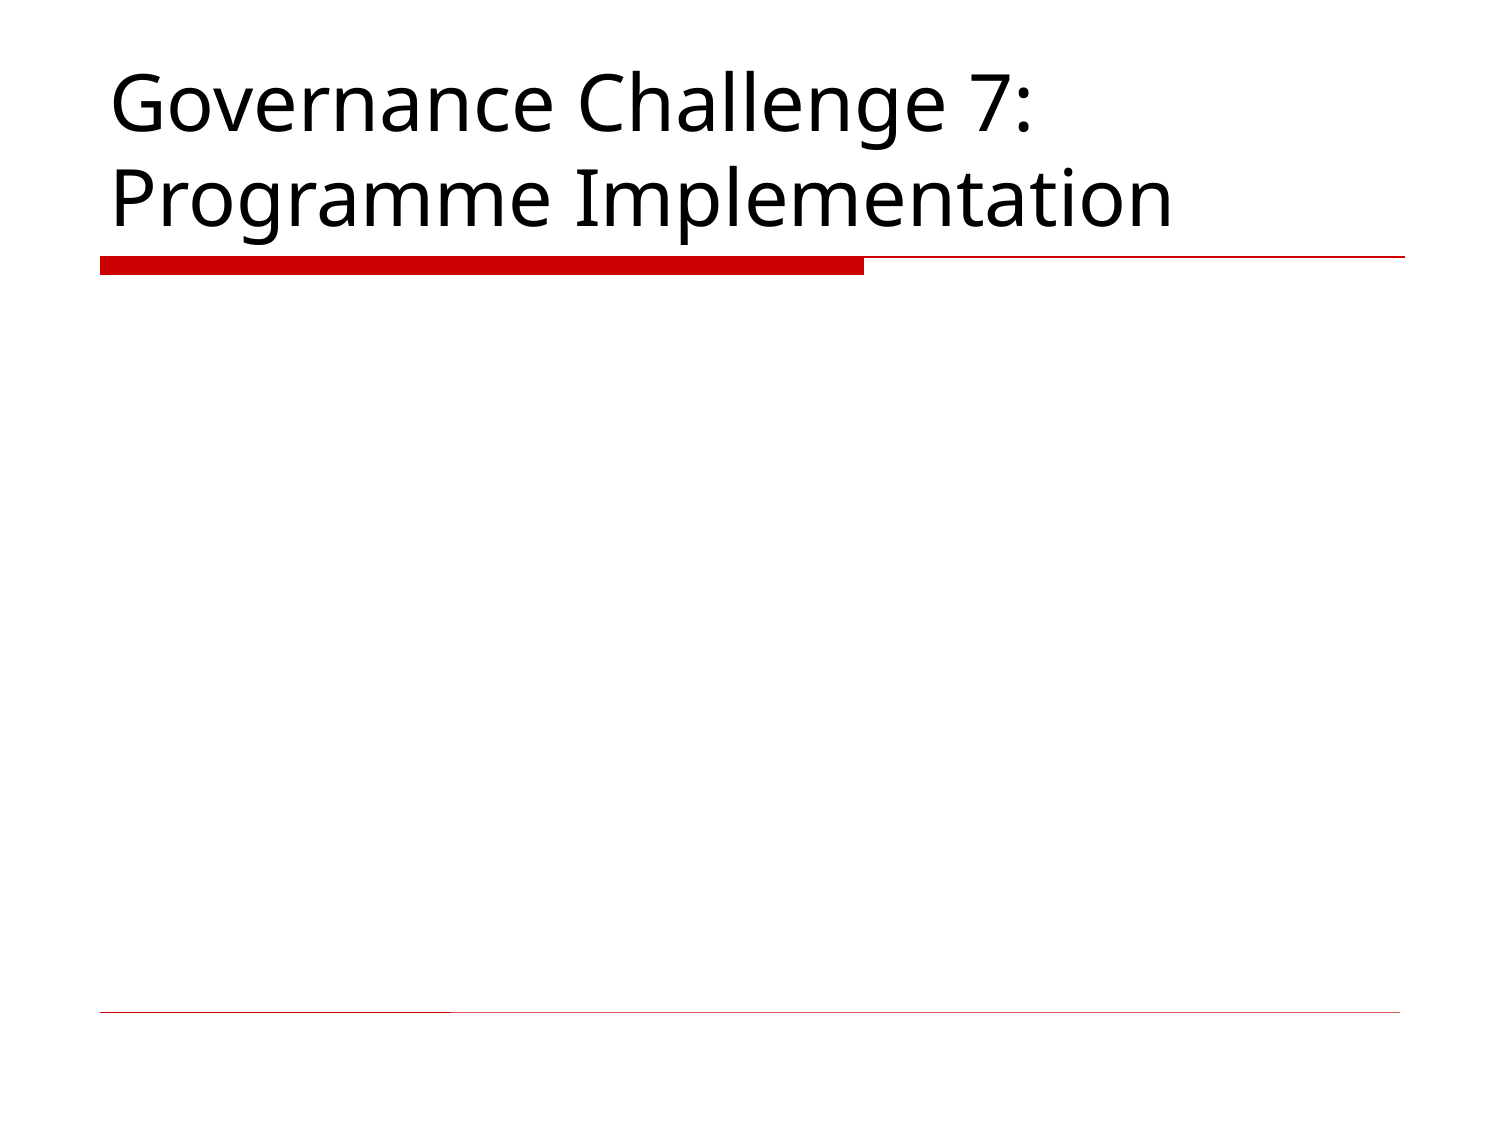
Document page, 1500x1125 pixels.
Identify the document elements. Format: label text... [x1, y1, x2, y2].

title Governance Challenge 7: Programme Implementation [93, 49, 1407, 250]
